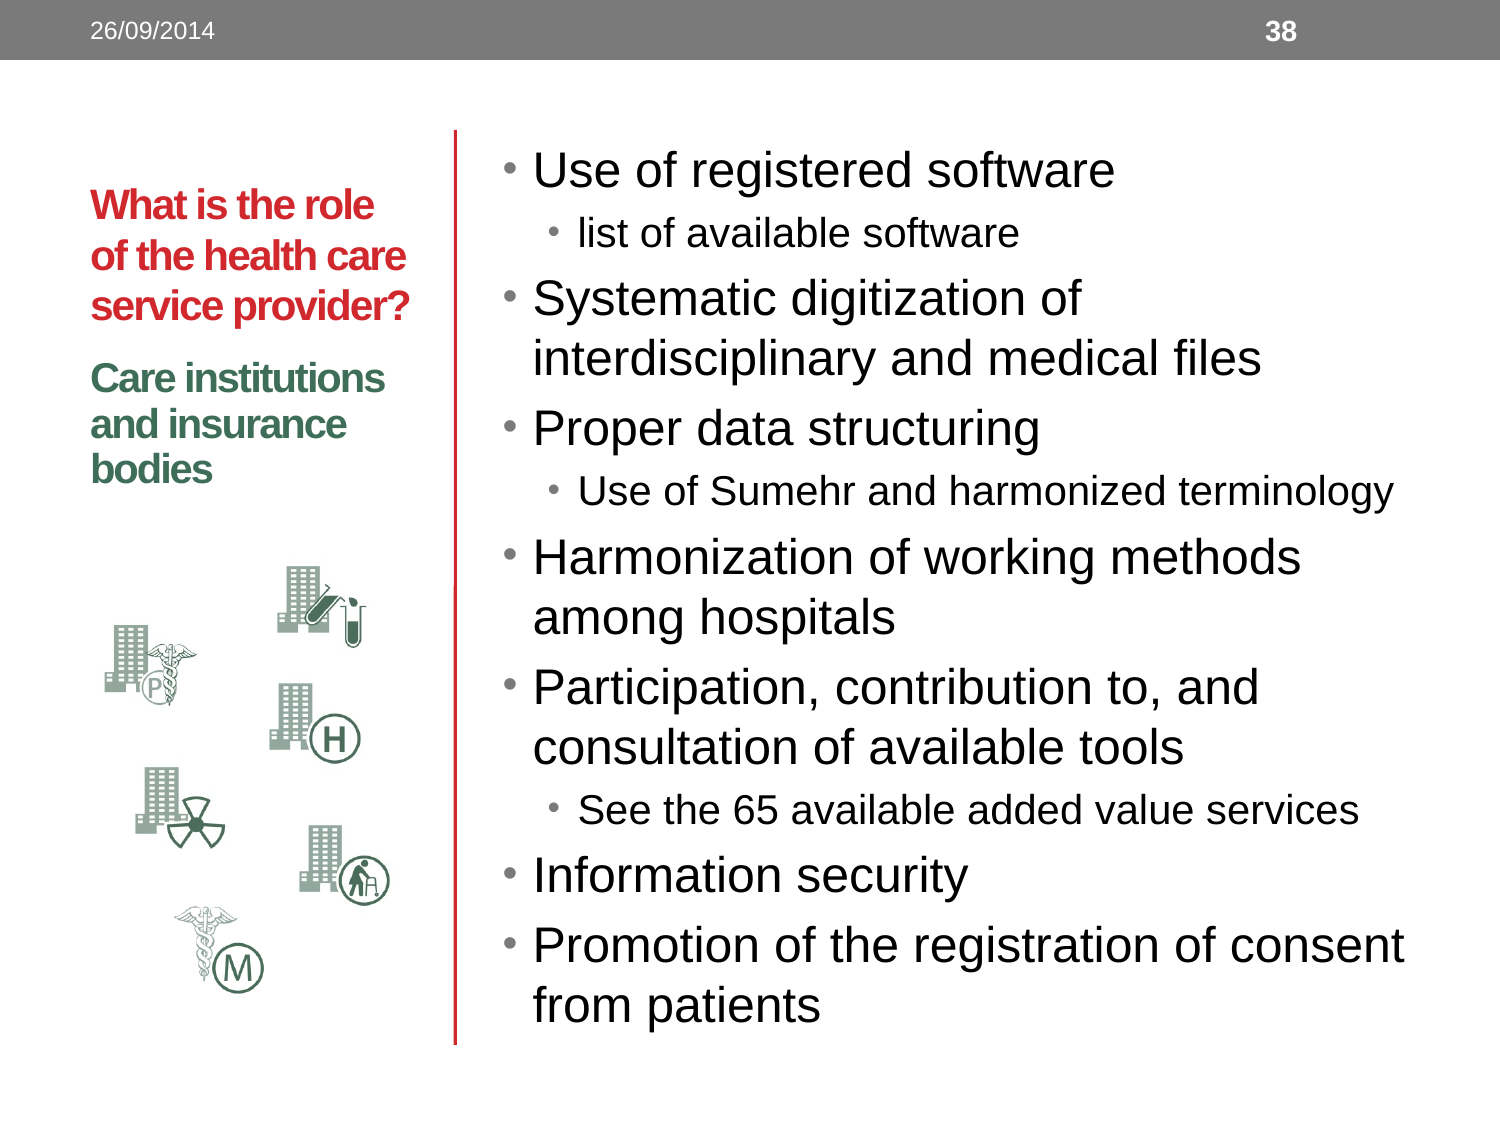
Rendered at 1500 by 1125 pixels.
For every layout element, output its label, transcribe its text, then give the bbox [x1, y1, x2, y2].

picture [294, 816, 396, 918]
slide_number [75, 3, 550, 57]
picture [129, 757, 231, 858]
picture [271, 556, 373, 658]
picture [265, 674, 367, 776]
list Use of registered software list of available software Systematic digitization of interdisciplinary and medical files Proper data structuring Use of Sumehr and harmonized terminology Harmonization of working methods among hospitals Participation, contribution to, and consultation of available tools See the 65 available added value services Information security Promotion of the registration of consent from patients [487, 129, 1425, 1045]
picture [167, 898, 269, 1000]
list Care institutions and insurance bodies [75, 349, 426, 1046]
slide_number 38 [1250, 3, 1425, 57]
picture [100, 615, 201, 717]
title What is the role of the health care service provider? [75, 129, 426, 337]
